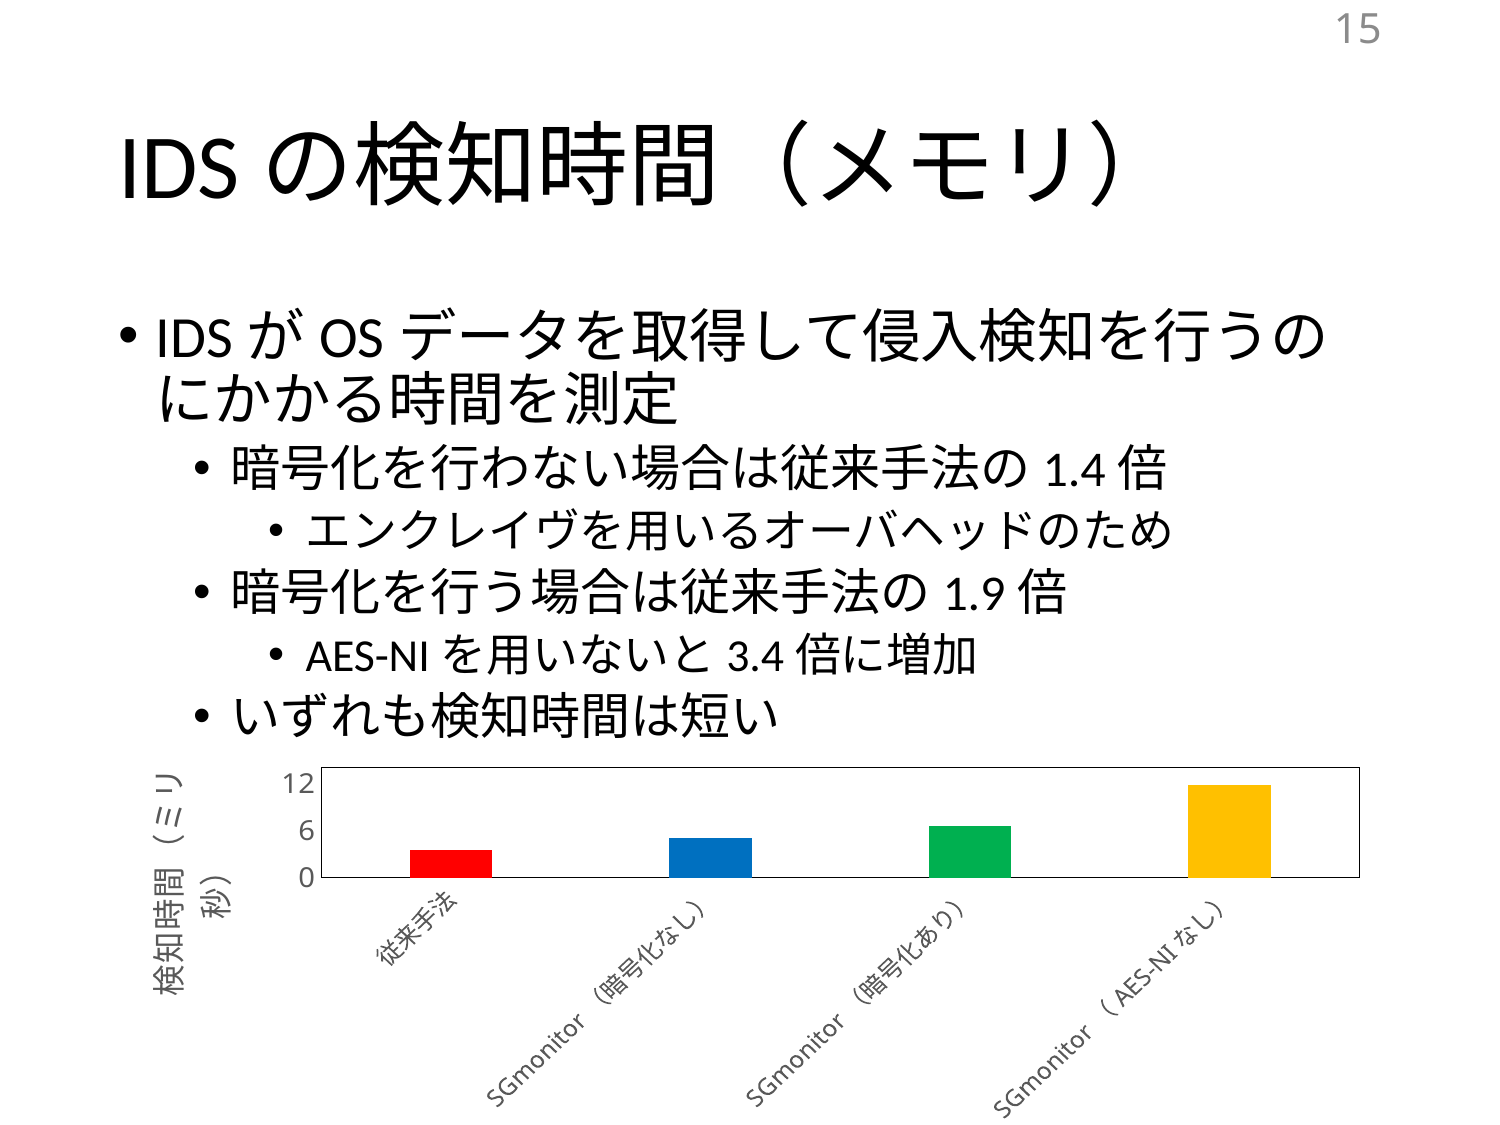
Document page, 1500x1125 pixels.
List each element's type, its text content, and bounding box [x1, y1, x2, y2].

title IDSの検知時間（メモリ） [103, 59, 1397, 278]
list IDSがOSデータを取得して侵入検知を行うのにかかる時間を測定 暗号化を行わない場合は従来手法の1.4倍 エンクレイヴを用いるオーバヘッドのため 暗号化を行う場合は従来手法の1.9倍 AES-NIを用いないと3.4倍に増加 いずれも検知時間は短い [103, 299, 1397, 1014]
chart [115, 761, 1385, 1125]
slide_number 15 [1059, 0, 1397, 60]
